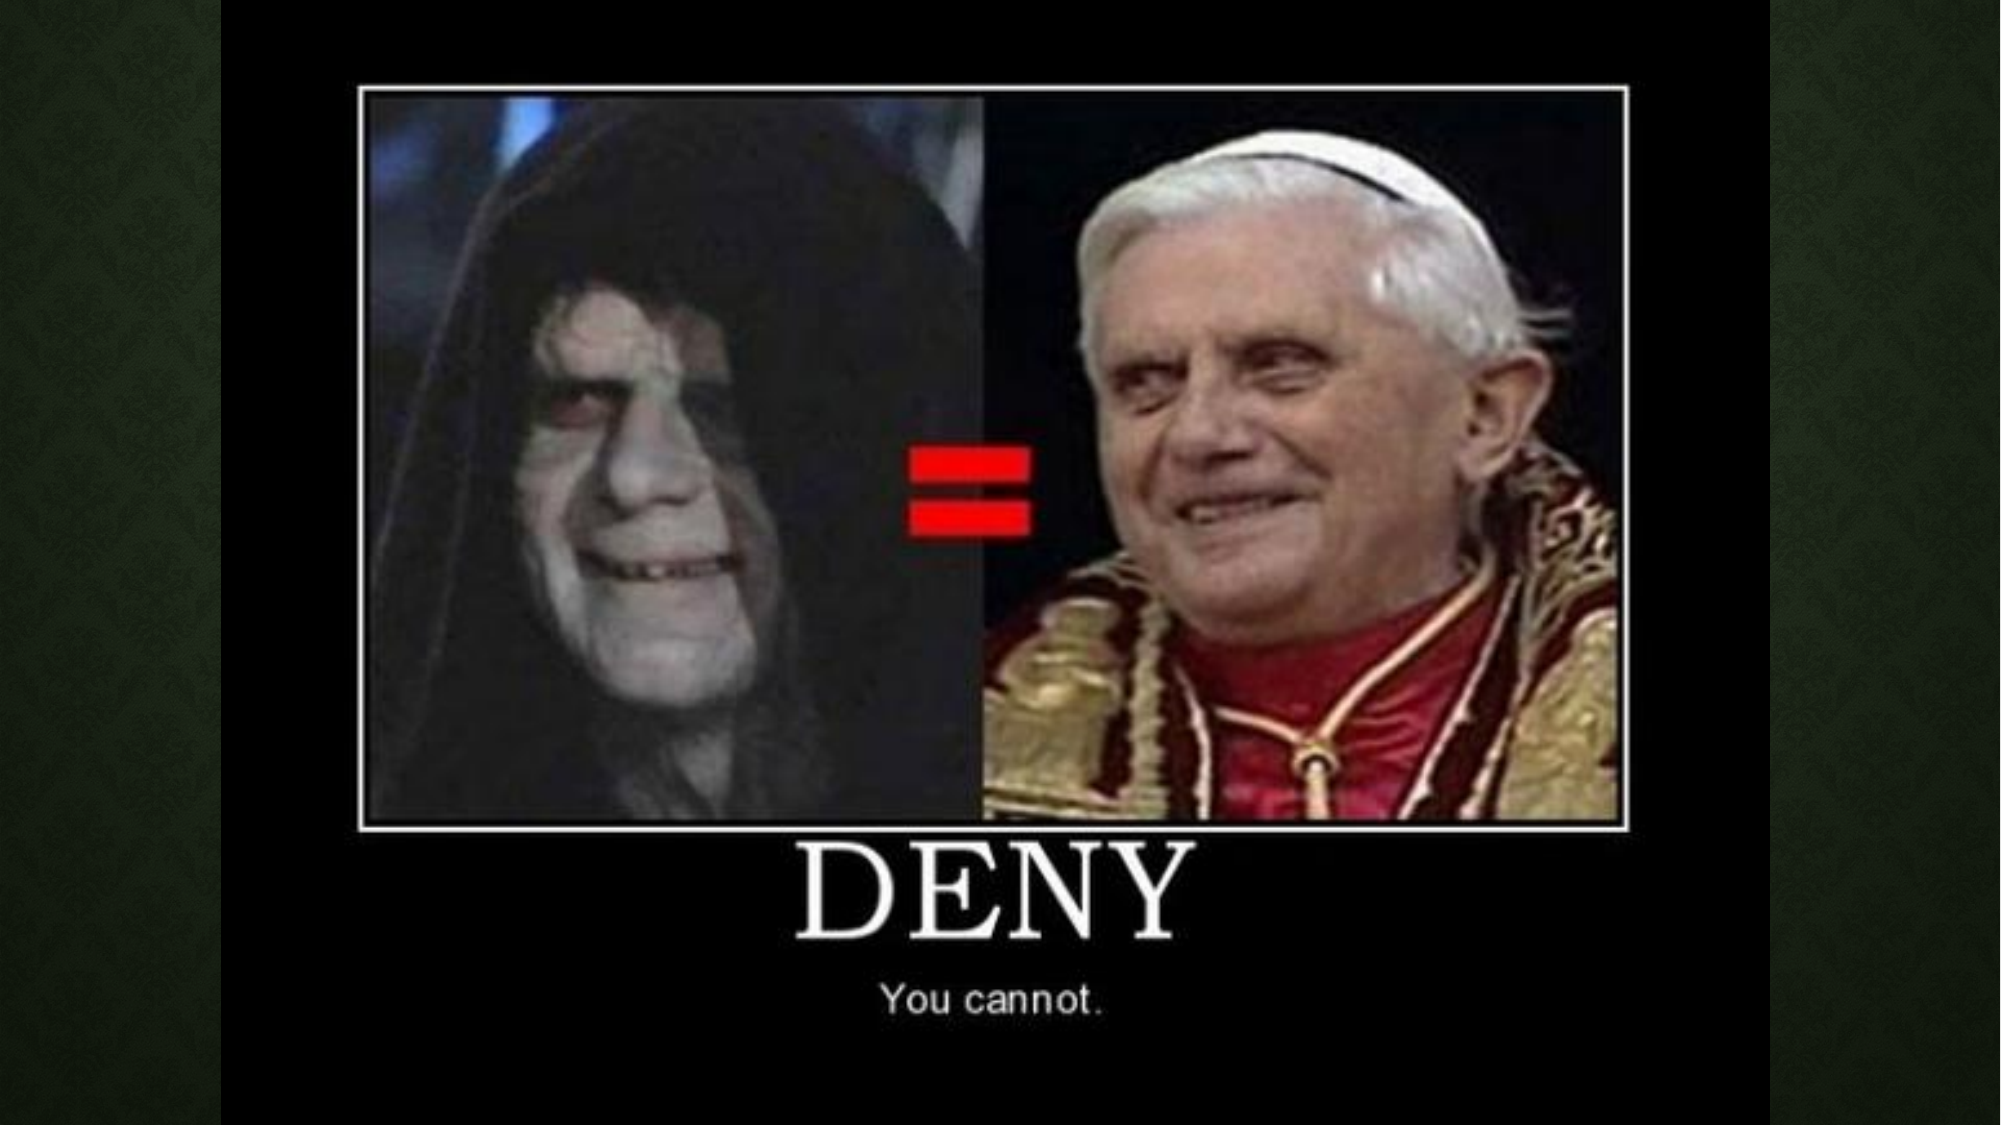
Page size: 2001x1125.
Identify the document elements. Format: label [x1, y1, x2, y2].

picture [220, 0, 1771, 1125]
